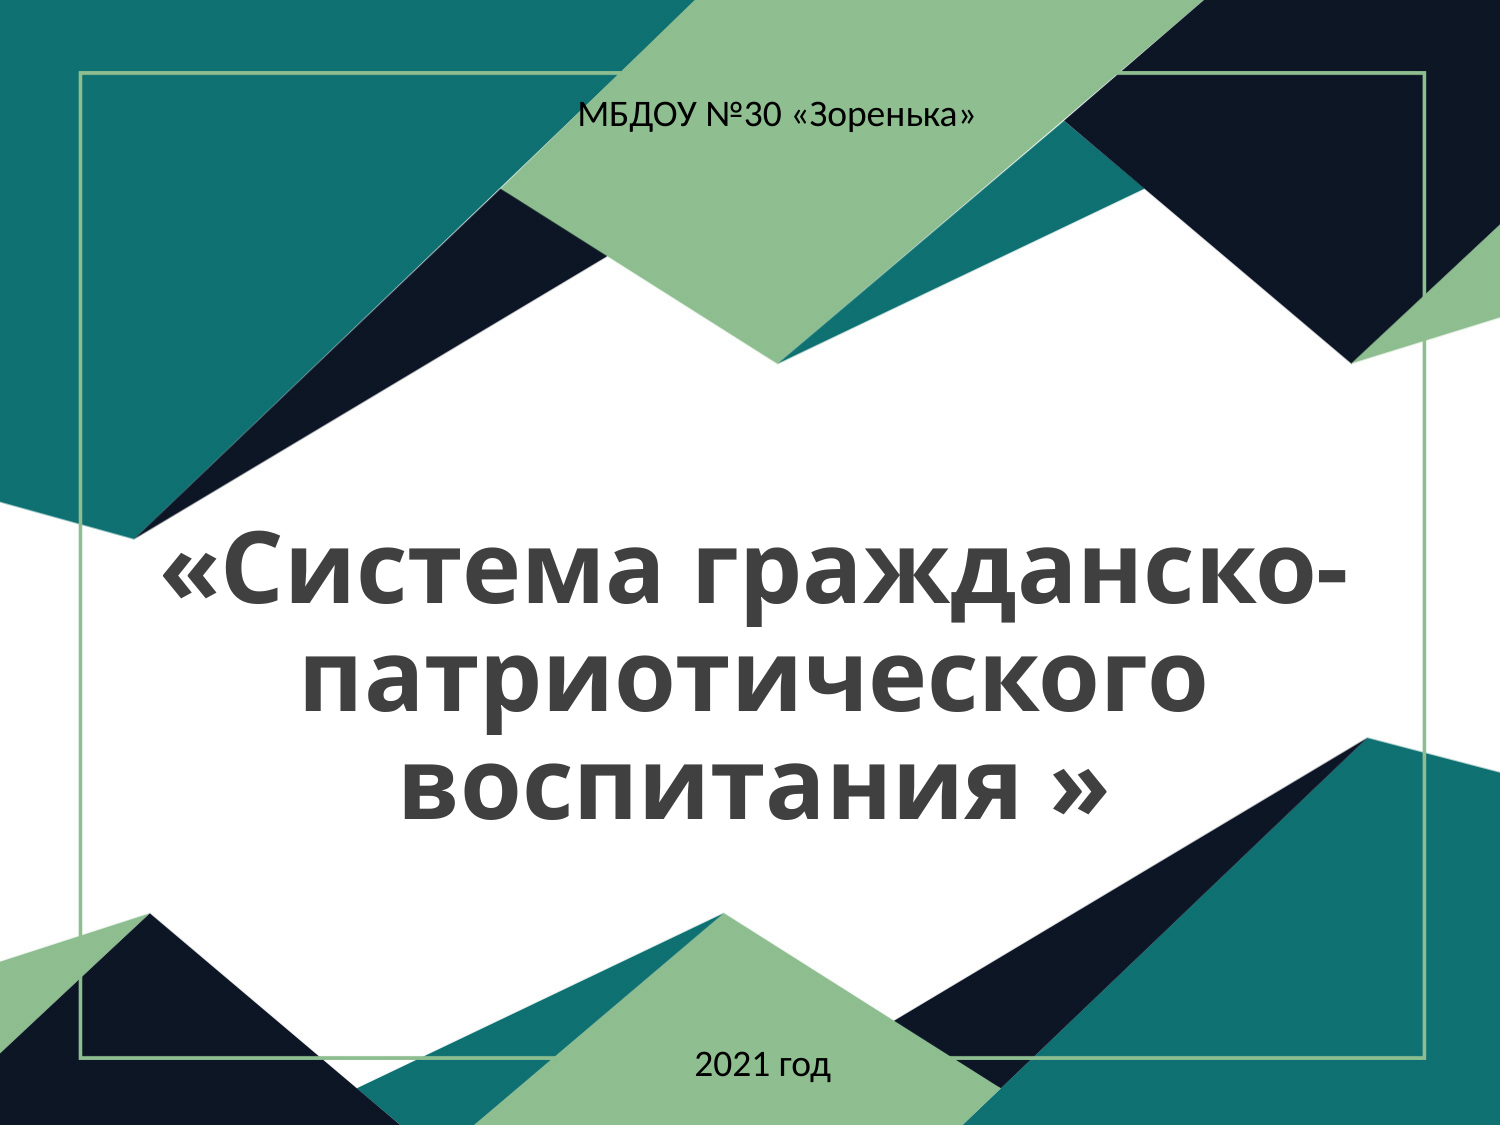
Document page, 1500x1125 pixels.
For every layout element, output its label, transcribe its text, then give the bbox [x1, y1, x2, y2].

picture [0, 0, 1500, 1125]
title «Система гражданско-патриотического воспитания » [117, 457, 1393, 849]
text_box 2021 год [679, 1031, 856, 1091]
text_box МБДОУ №30 «Зоренька» [562, 81, 1219, 142]
